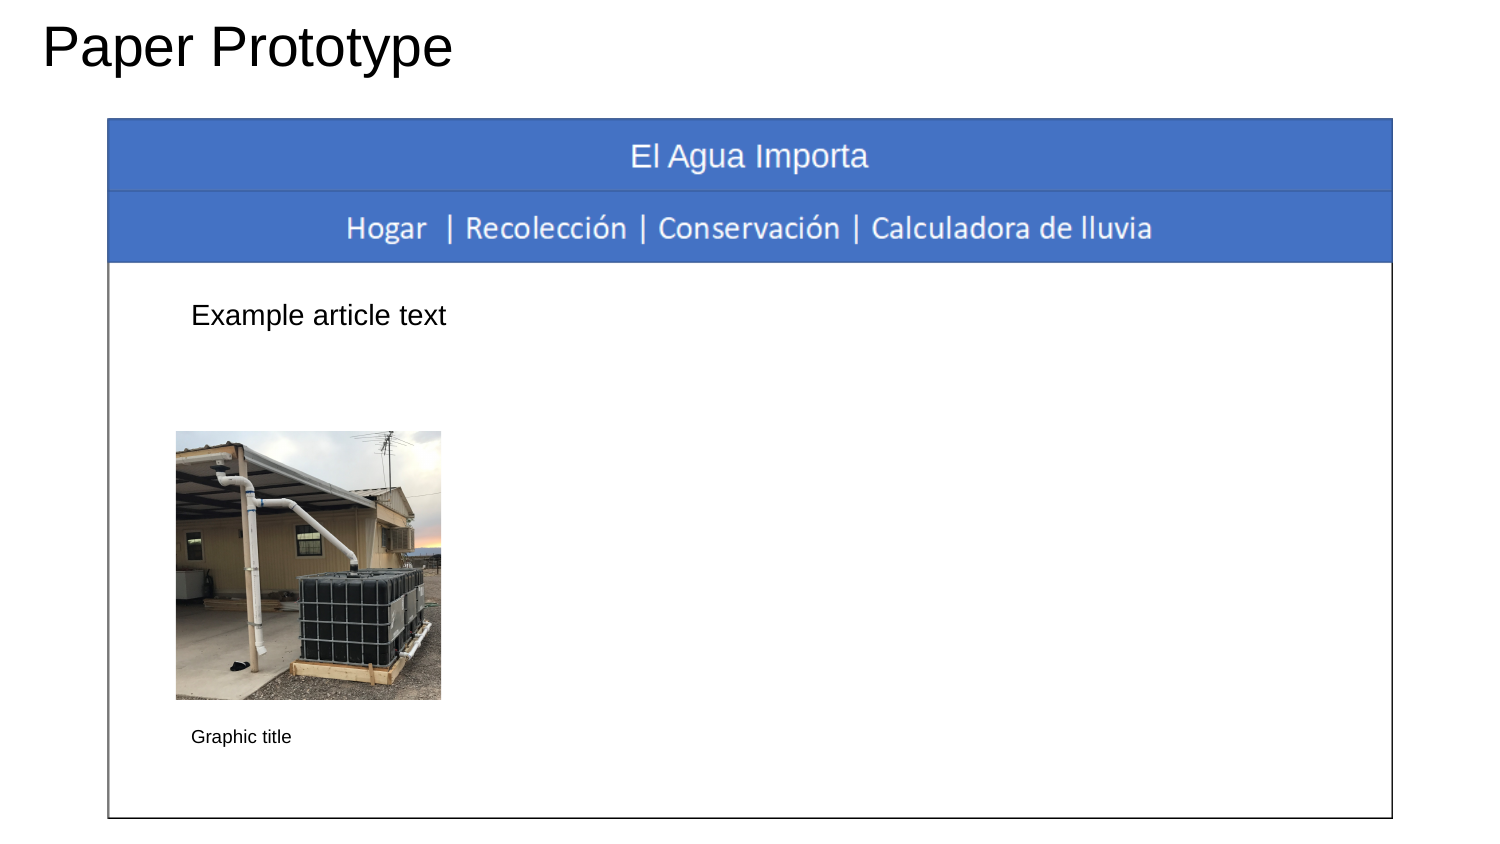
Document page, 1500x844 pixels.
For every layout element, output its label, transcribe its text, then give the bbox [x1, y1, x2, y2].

title Paper Prototype [27, 0, 1426, 94]
picture [106, 118, 1393, 819]
